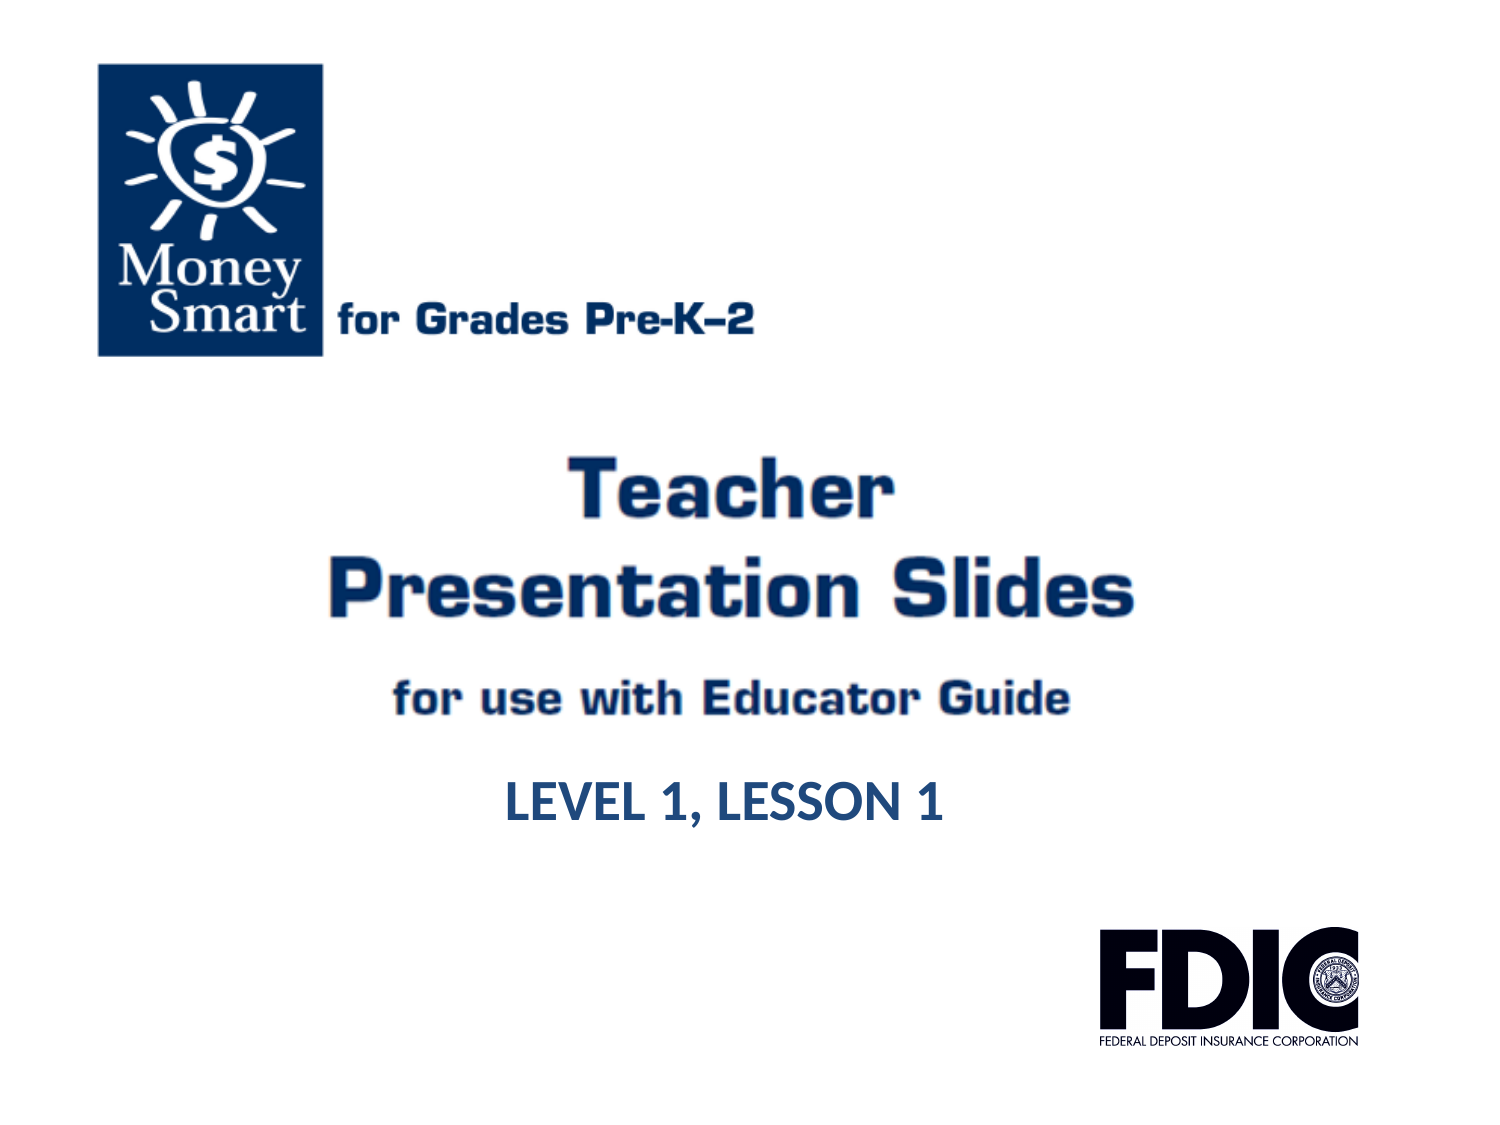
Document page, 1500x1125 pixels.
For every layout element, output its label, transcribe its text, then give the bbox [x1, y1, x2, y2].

text_box LEVEL 1, LESSON 1 [487, 780, 963, 840]
picture [302, 437, 1173, 772]
picture [87, 62, 762, 363]
picture [1099, 927, 1359, 1047]
